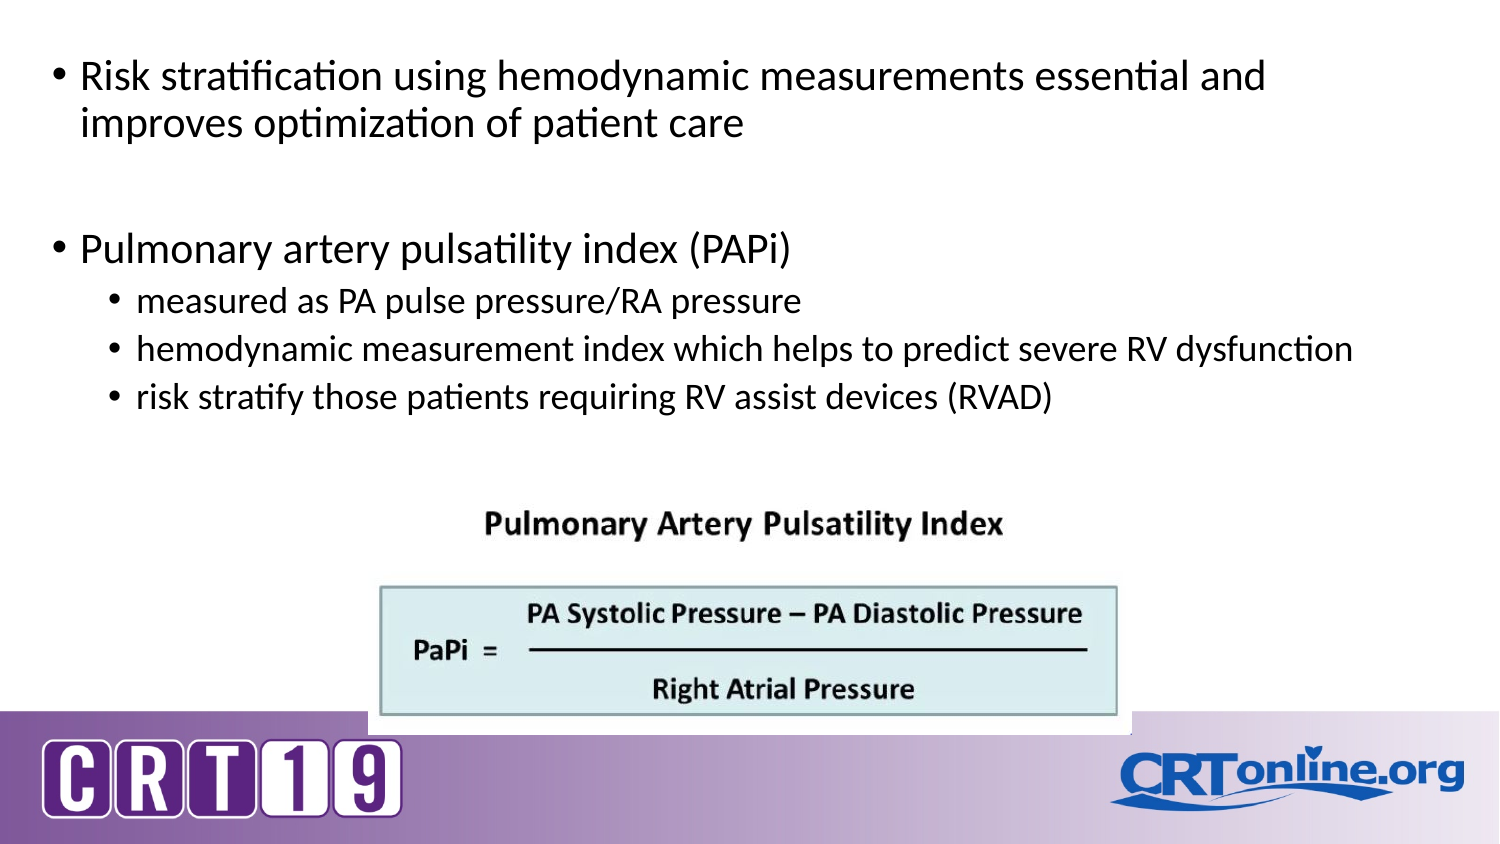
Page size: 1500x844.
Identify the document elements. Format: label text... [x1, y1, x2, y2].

picture [0, 0, 1500, 844]
list Risk stratification using hemodynamic measurements essential and improves optimization of patient care Pulmonary artery pulsatility index (PAPi) measured as PA pulse pressure/RA pressure hemodynamic measurement index which helps to predict severe RV dysfunction risk stratify those patients requiring RV assist devices (RVAD) [36, 45, 1455, 462]
